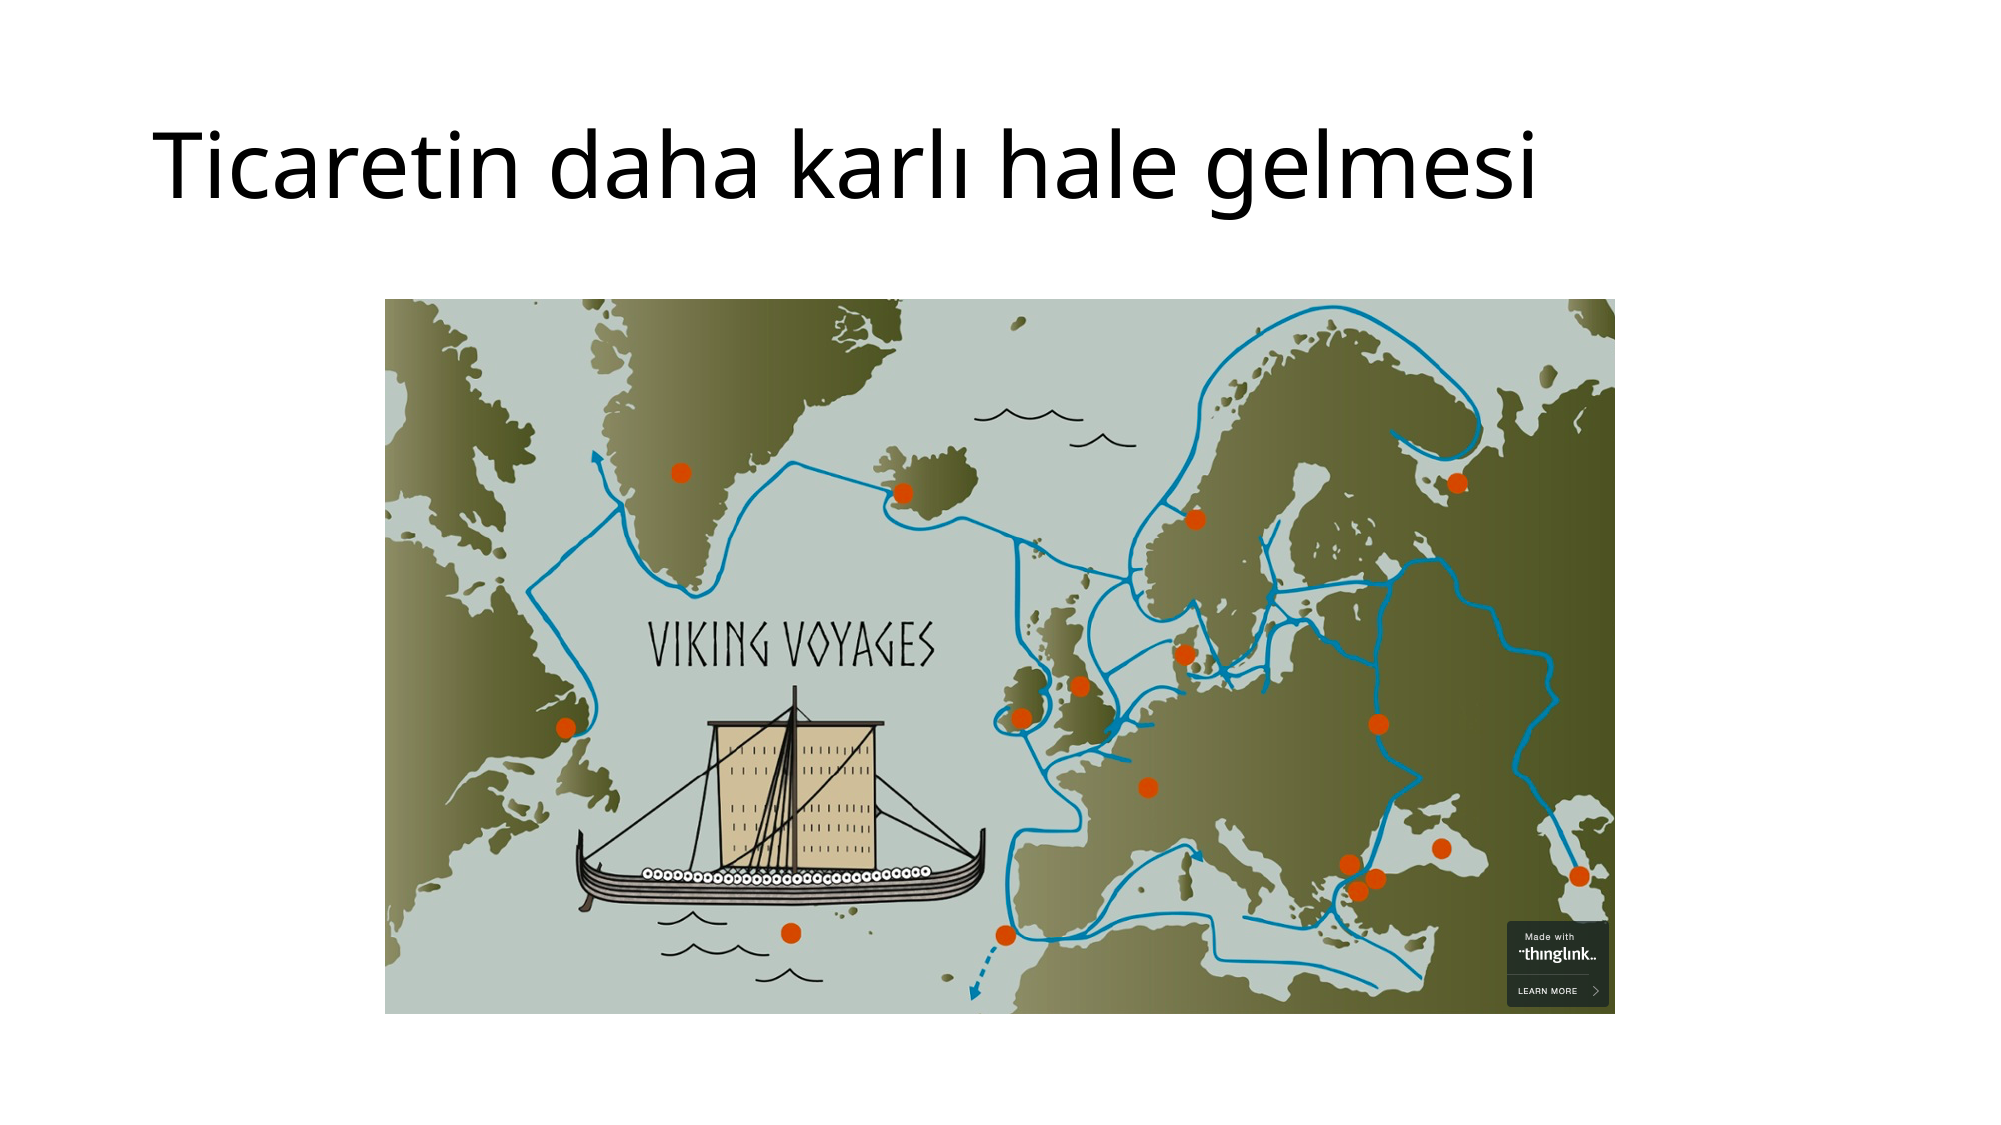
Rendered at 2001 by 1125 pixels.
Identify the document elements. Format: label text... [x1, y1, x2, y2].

title Ticaretin daha karlı hale gelmesi [137, 59, 1863, 278]
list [385, 299, 1615, 1014]
